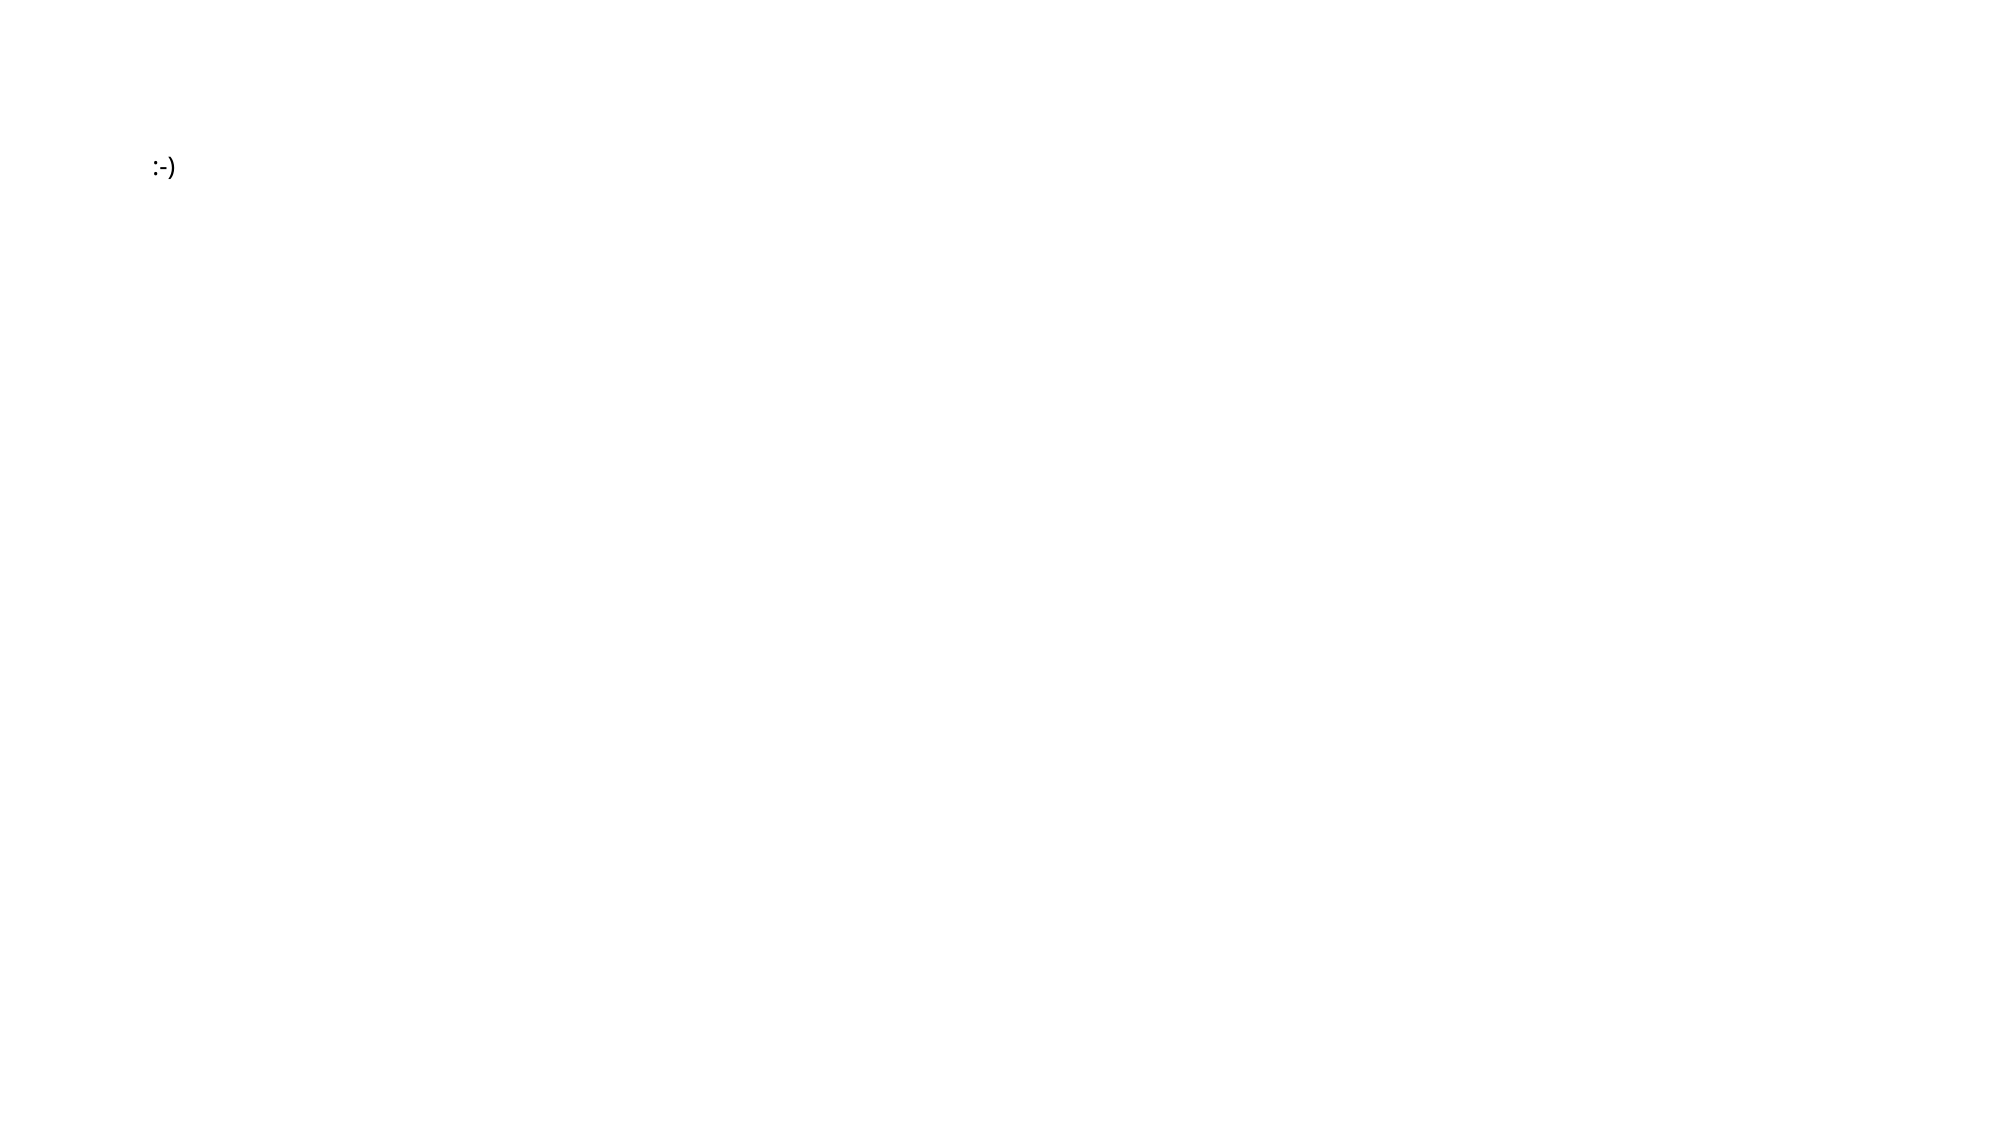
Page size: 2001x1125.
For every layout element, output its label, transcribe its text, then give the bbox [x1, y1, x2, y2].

title :-) [137, 59, 1863, 278]
